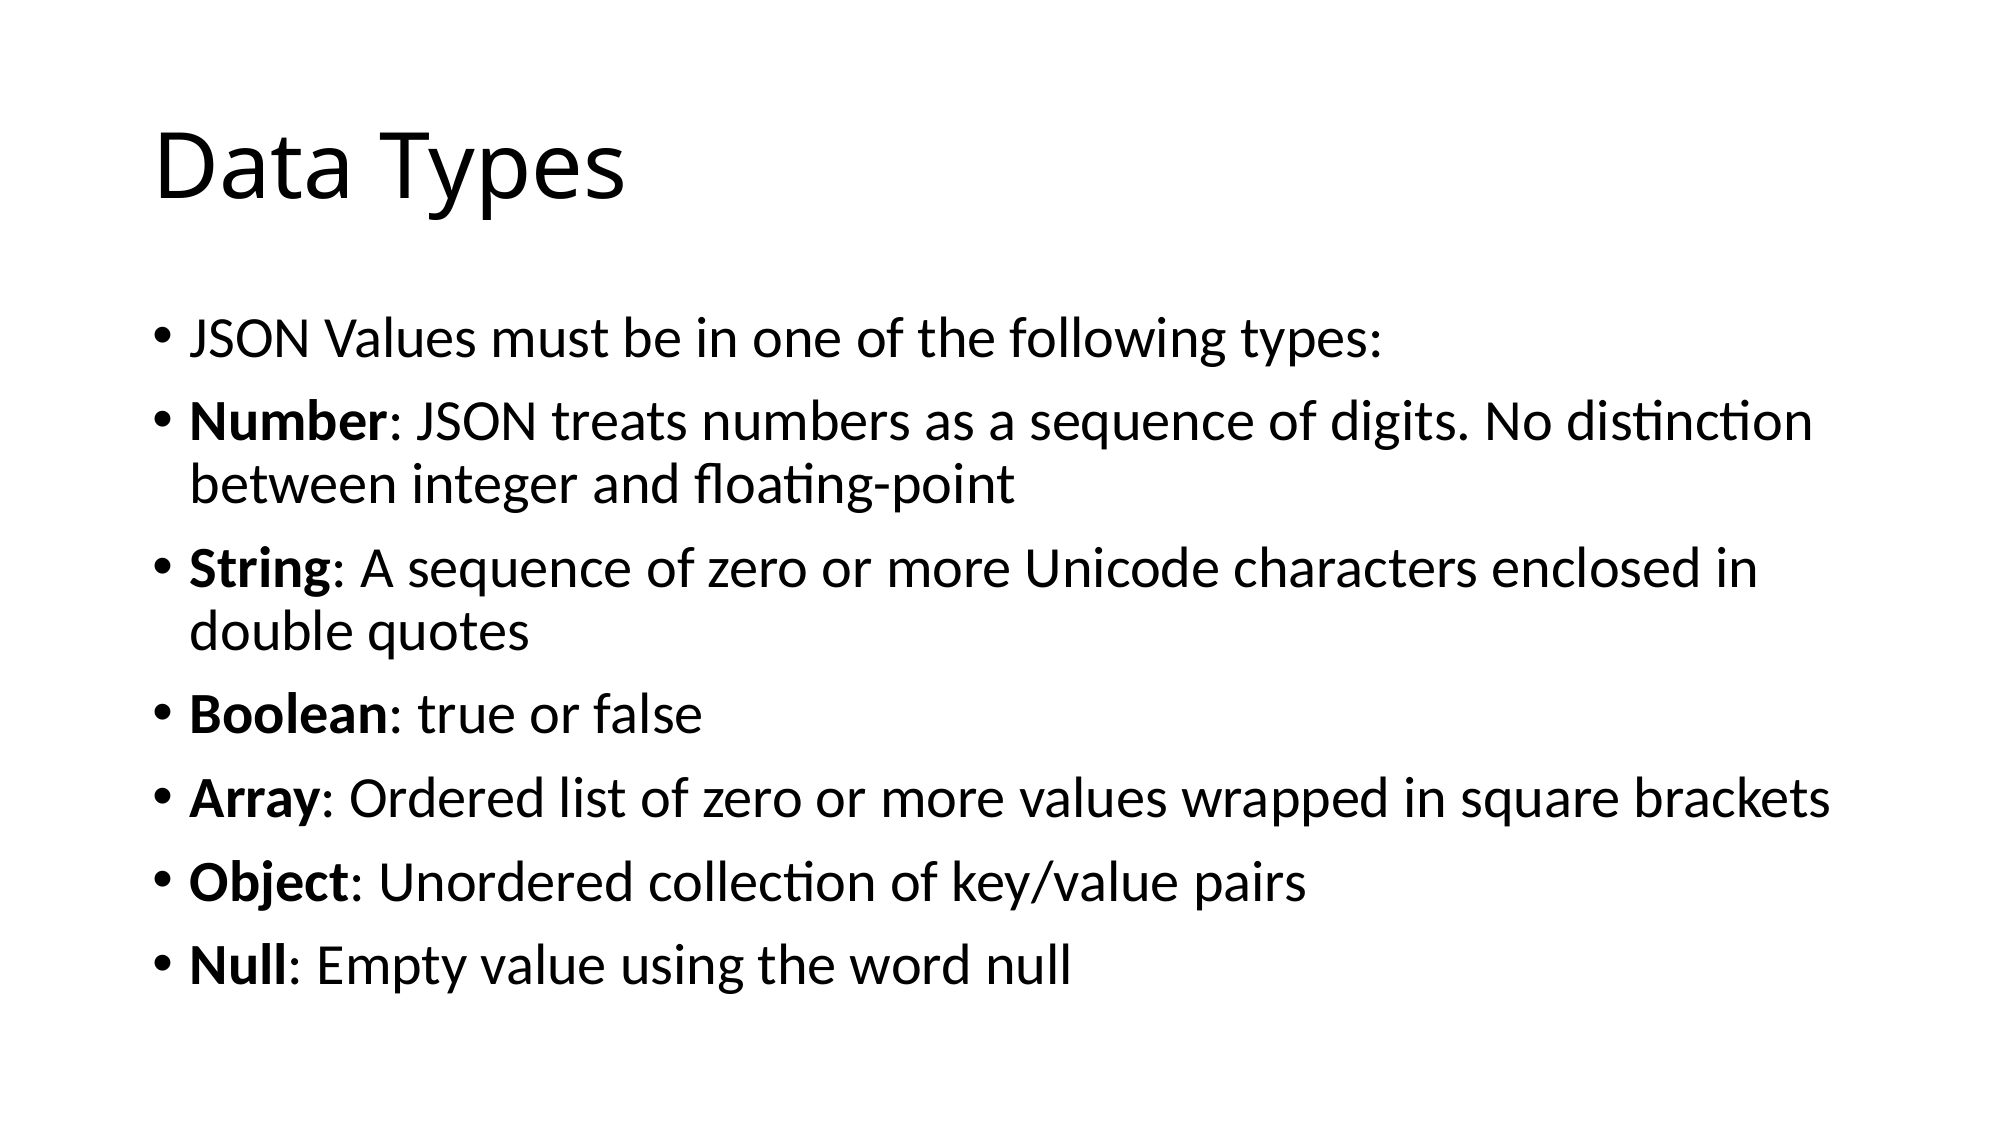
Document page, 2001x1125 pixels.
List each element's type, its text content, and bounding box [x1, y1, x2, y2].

list JSON Values must be in one of the following types: Number: JSON treats numbers as a sequence of digits. No distinction between integer and floating-point String: A sequence of zero or more Unicode characters enclosed in double quotes Boolean: true or false Array: Ordered list of zero or more values wrapped in square brackets Object: Unordered collection of key/value pairs Null: Empty value using the word null [137, 299, 1863, 1014]
title Data Types [137, 59, 1863, 278]
